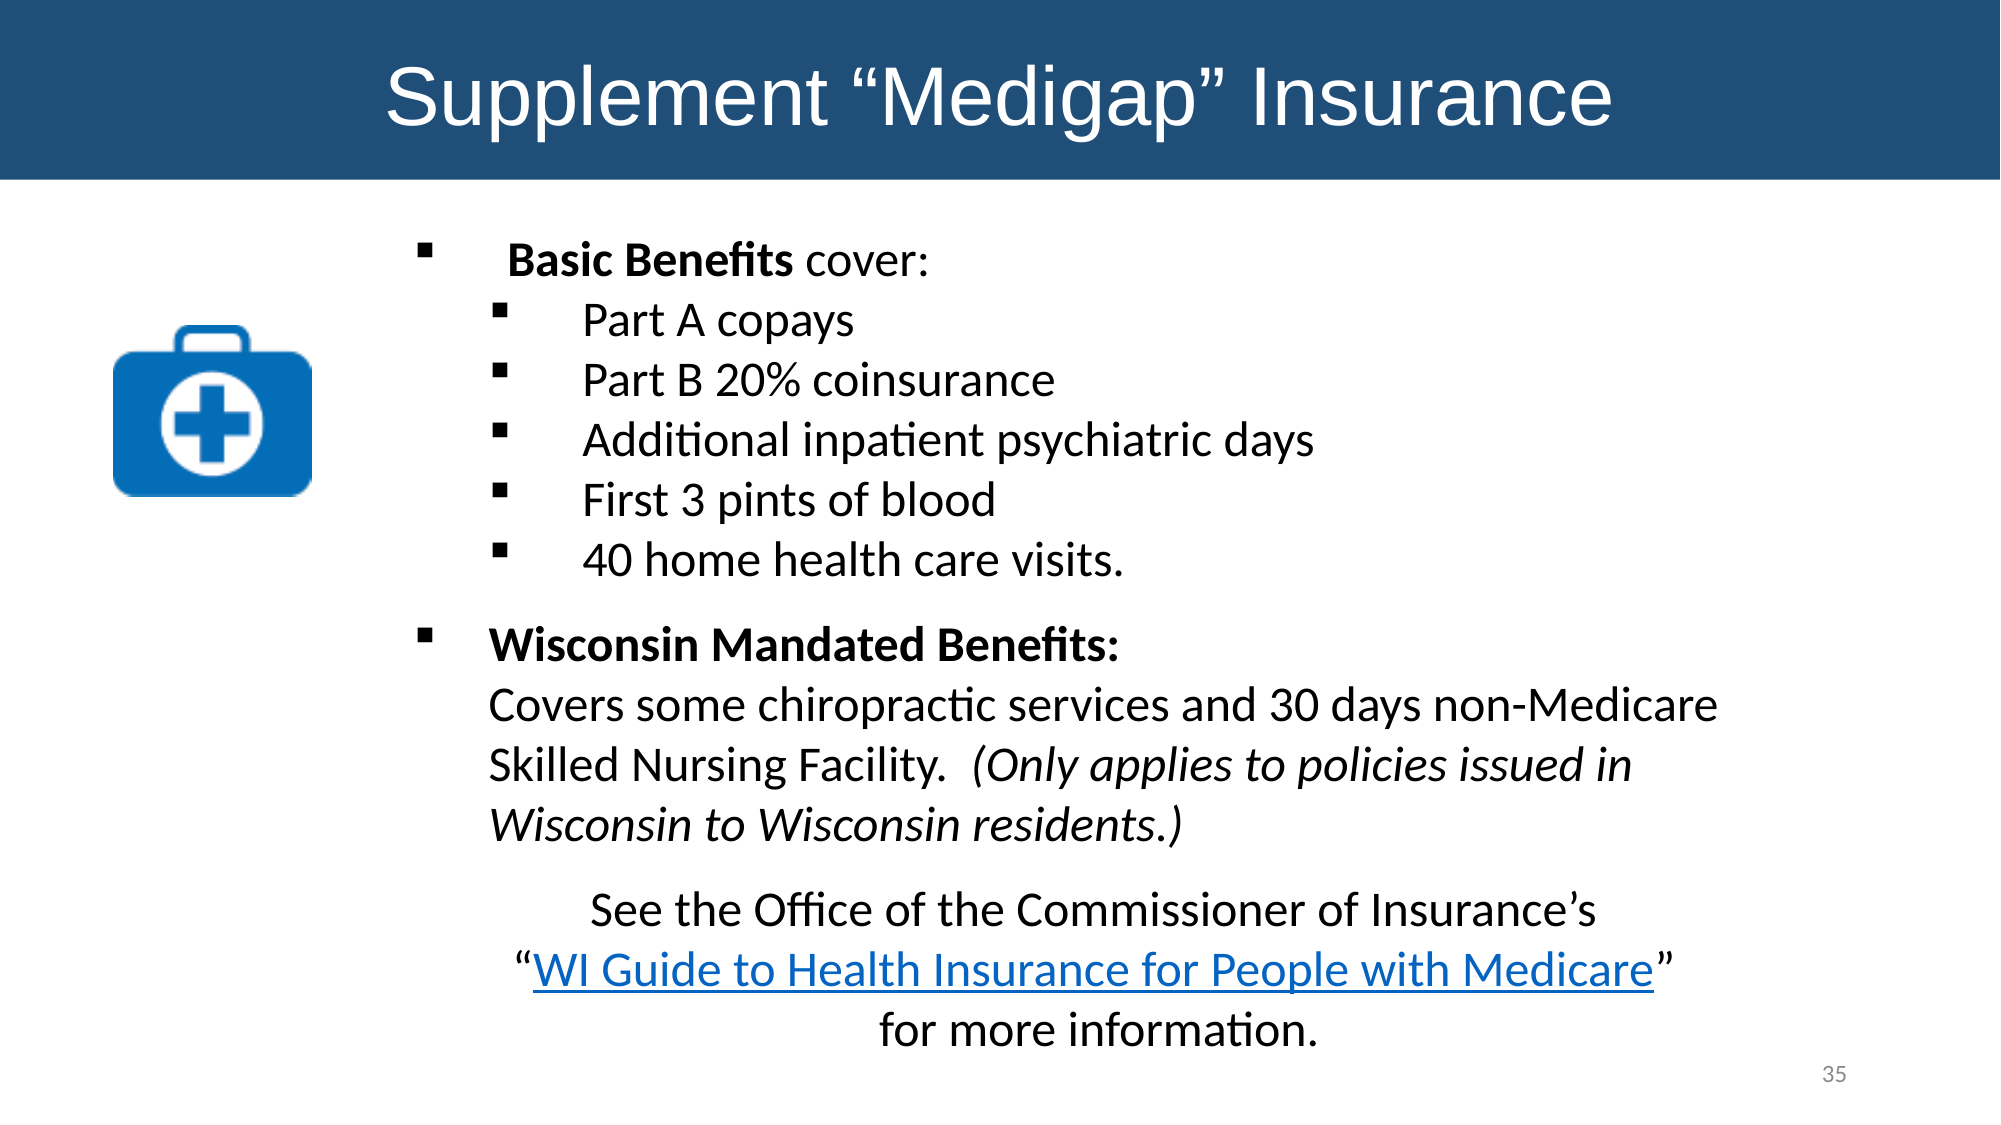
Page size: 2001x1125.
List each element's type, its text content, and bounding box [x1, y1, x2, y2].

text_box Supplement “Medigap” Insurance [0, 0, 2000, 180]
picture [113, 325, 312, 497]
text_box Basic Benefits cover: Part A copays Part B 20% coinsurance Additional inpatient psychiatric days First 3 pints of blood 40 home health care visits. Wisconsin Mandated Benefits: Covers some chiropractic services and 30 days non-Medicare Skilled Nursing Facility. (Only applies to policies issued in Wisconsin to Wisconsin residents.) See the Office of the Commissioner of Insurance’s “WI Guide to Health Insurance for People with Medicare” for more information. [398, 219, 1800, 1064]
slide_number 35 [1412, 1042, 1863, 1103]
